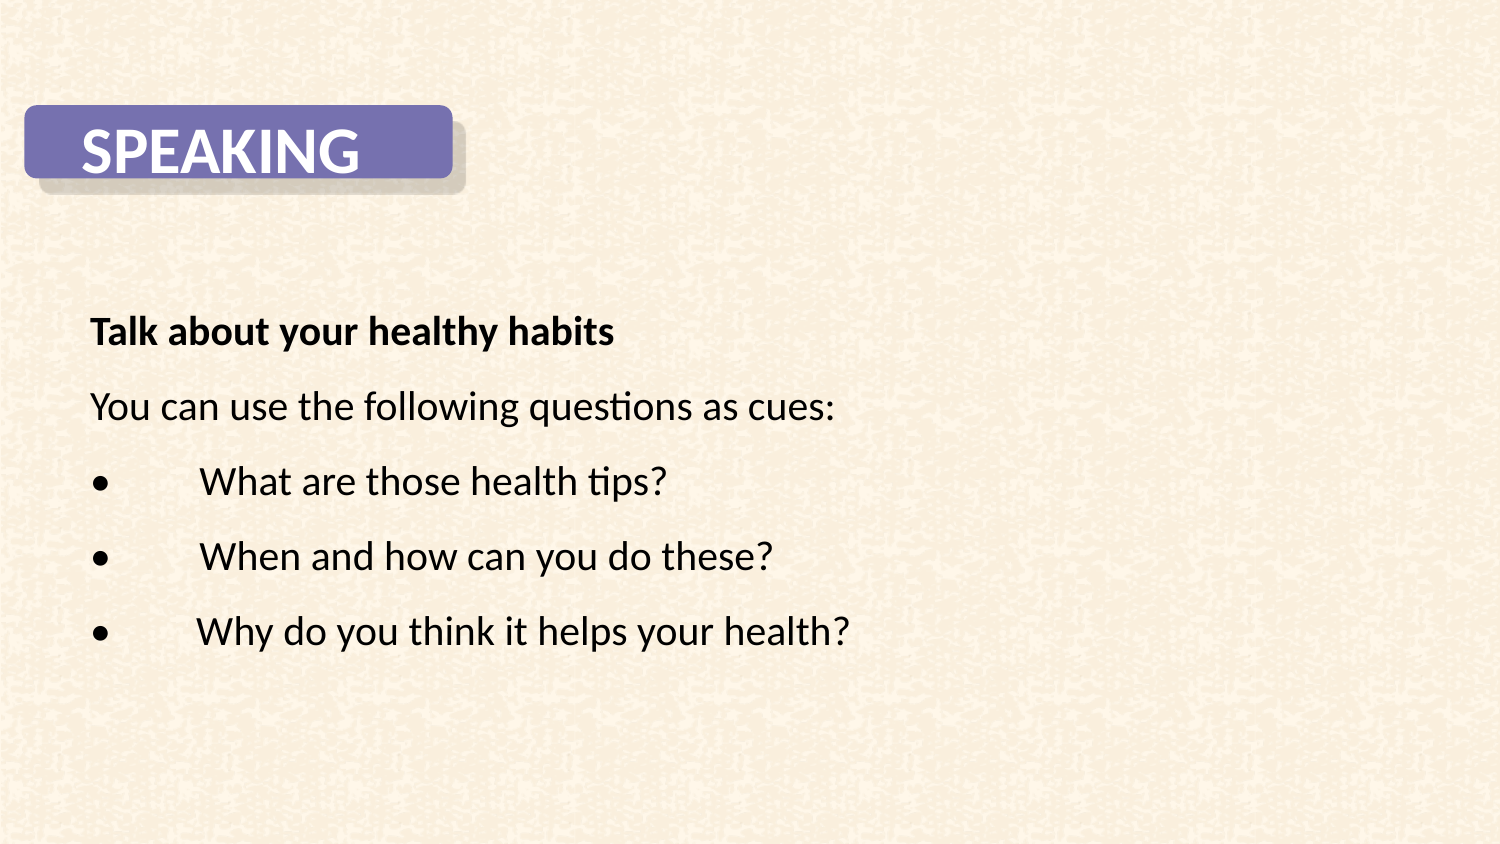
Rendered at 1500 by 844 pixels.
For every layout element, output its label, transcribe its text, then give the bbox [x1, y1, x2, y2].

text_box [24, 105, 453, 179]
text_box SPEAKING [66, 80, 486, 154]
text_box Talk about your healthy habits You can use the following questions as cues: • What are those health tips? • When and how can you do these? • Why do you think it helps your health? [75, 271, 1108, 737]
